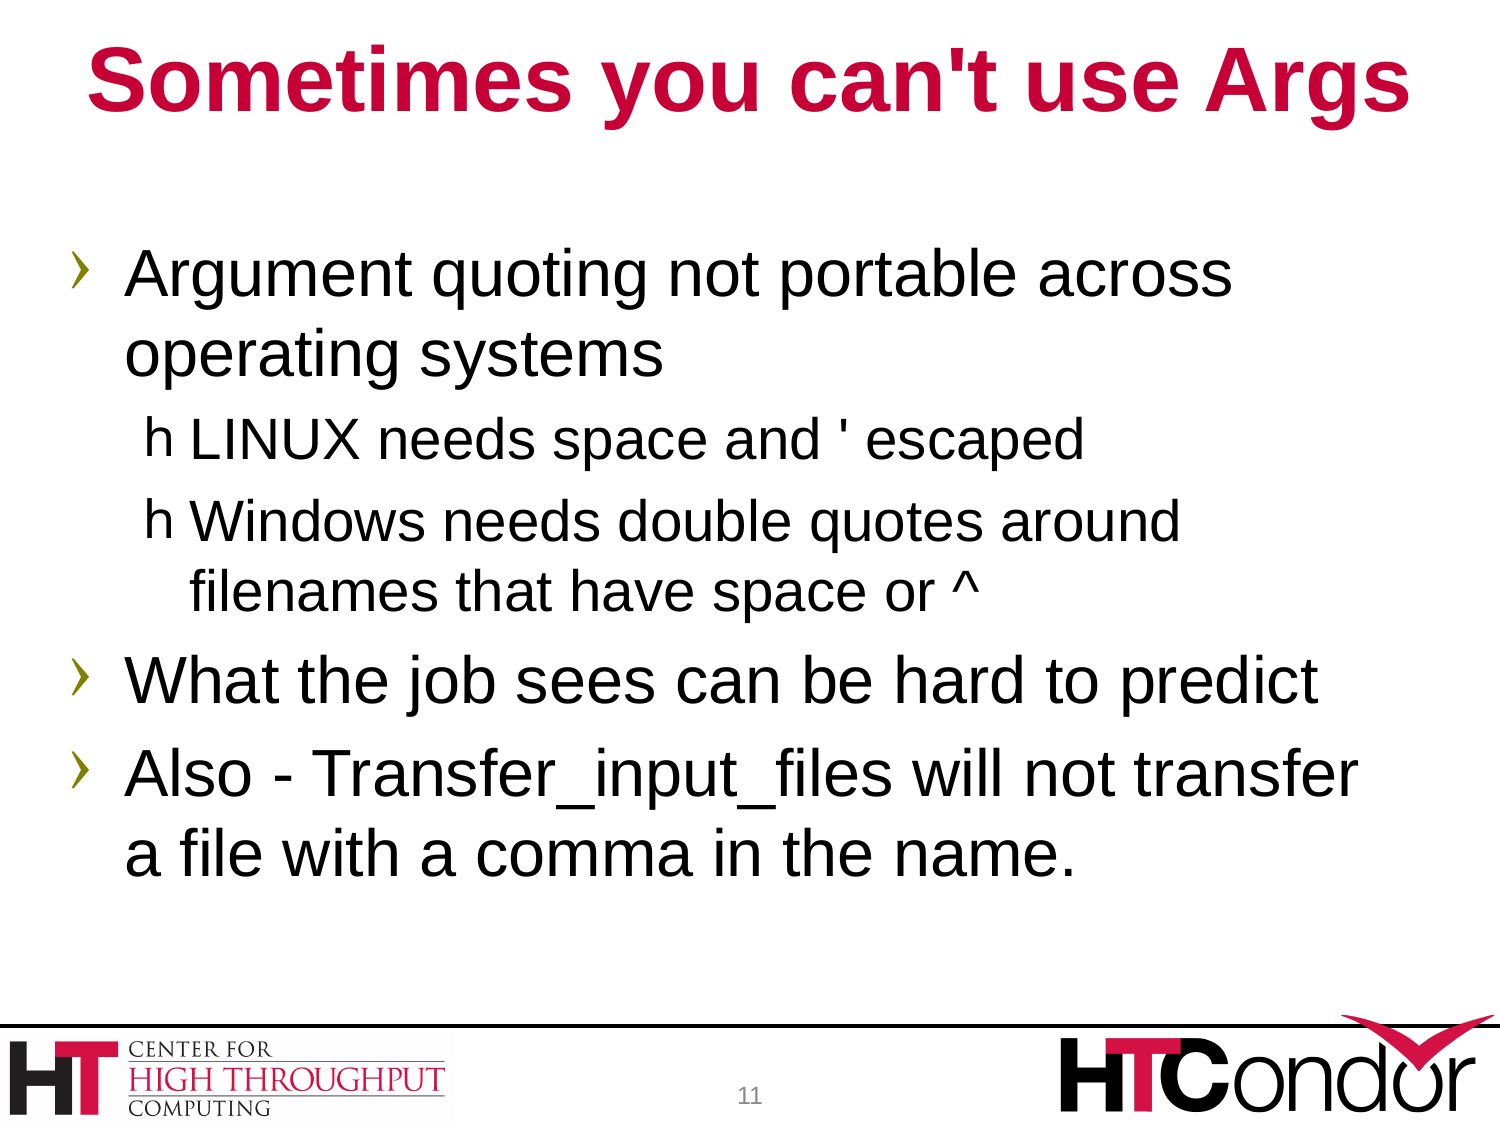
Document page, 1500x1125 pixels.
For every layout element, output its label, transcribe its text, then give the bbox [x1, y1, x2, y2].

title Sometimes you can't use Args [0, 0, 1500, 150]
picture [1055, 1014, 1500, 1119]
list Argument quoting not portable across operating systems LINUX needs space and ' escaped Windows needs double quotes around filenames that have space or ^ What the job sees can be hard to predict Also - Transfer_input_files will not transfer a file with a comma in the name. [52, 222, 1431, 916]
slide_number 11 [575, 1065, 925, 1125]
picture [0, 1029, 454, 1125]
